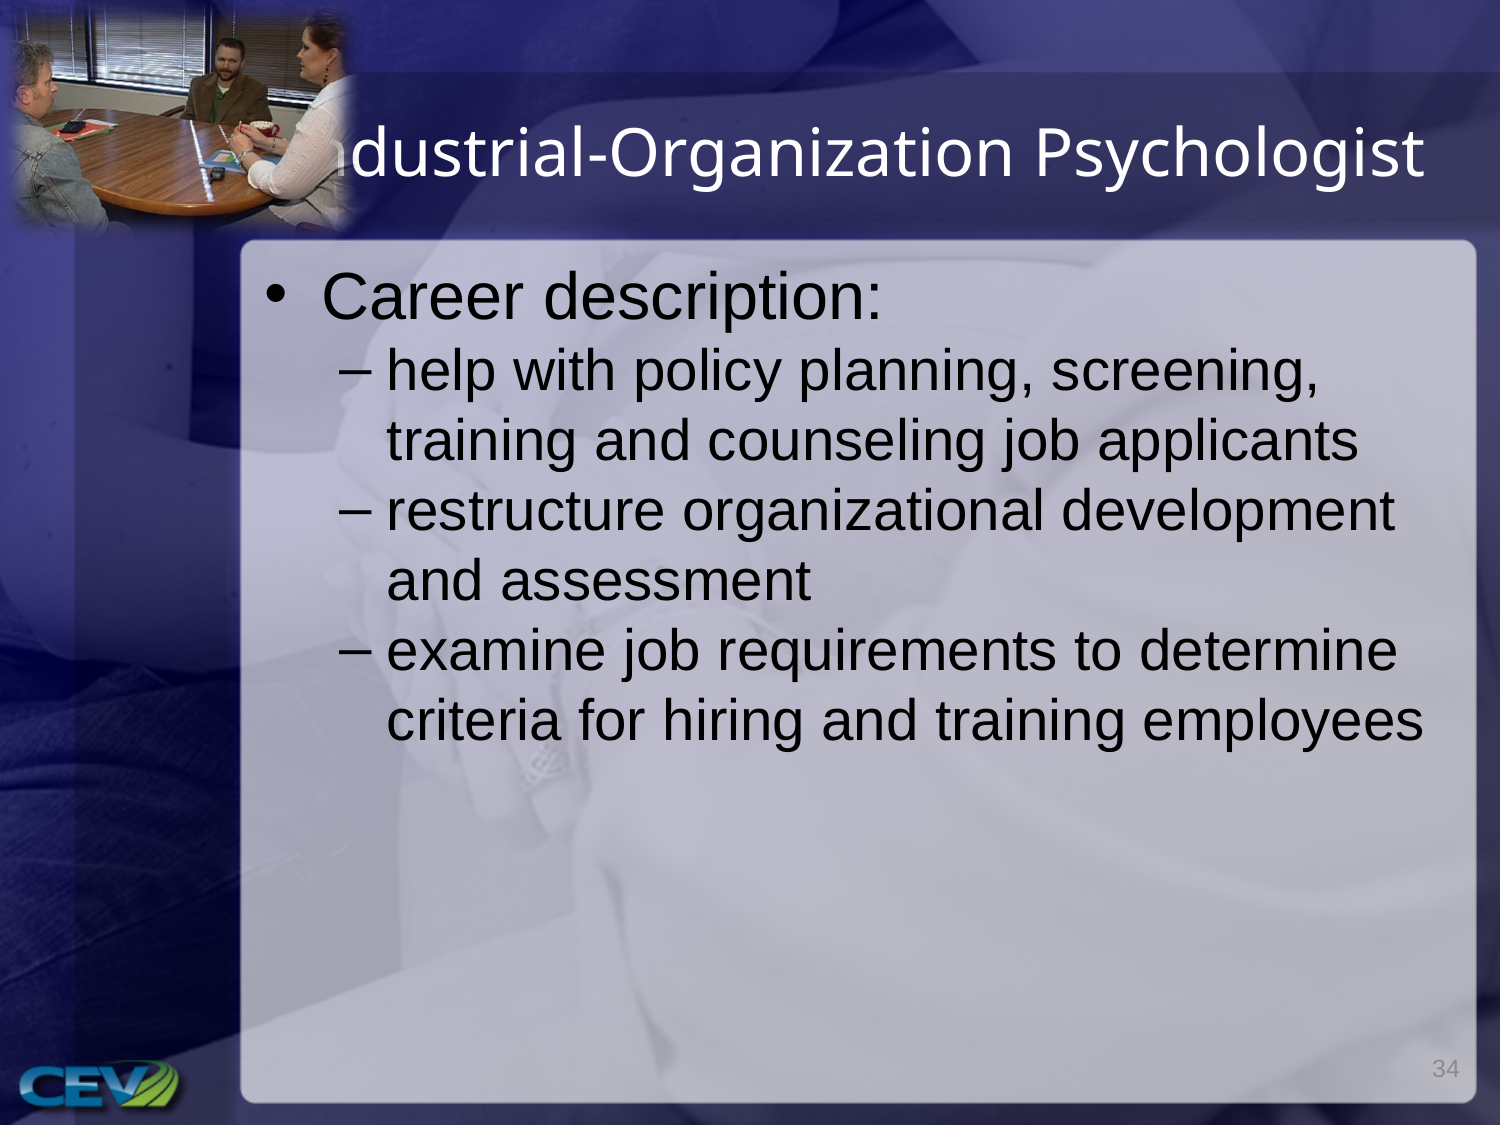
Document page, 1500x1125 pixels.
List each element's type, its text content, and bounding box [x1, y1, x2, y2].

slide_number 34 [1125, 1037, 1475, 1098]
list Career description: help with policy planning, screening, training and counseling job applicants restructure organizational development and assessment examine job requirements to determine criteria for hiring and training employees [249, 245, 1463, 1038]
title Industrial-Organization Psychologist [366, 75, 1463, 225]
picture [0, 0, 1500, 1125]
